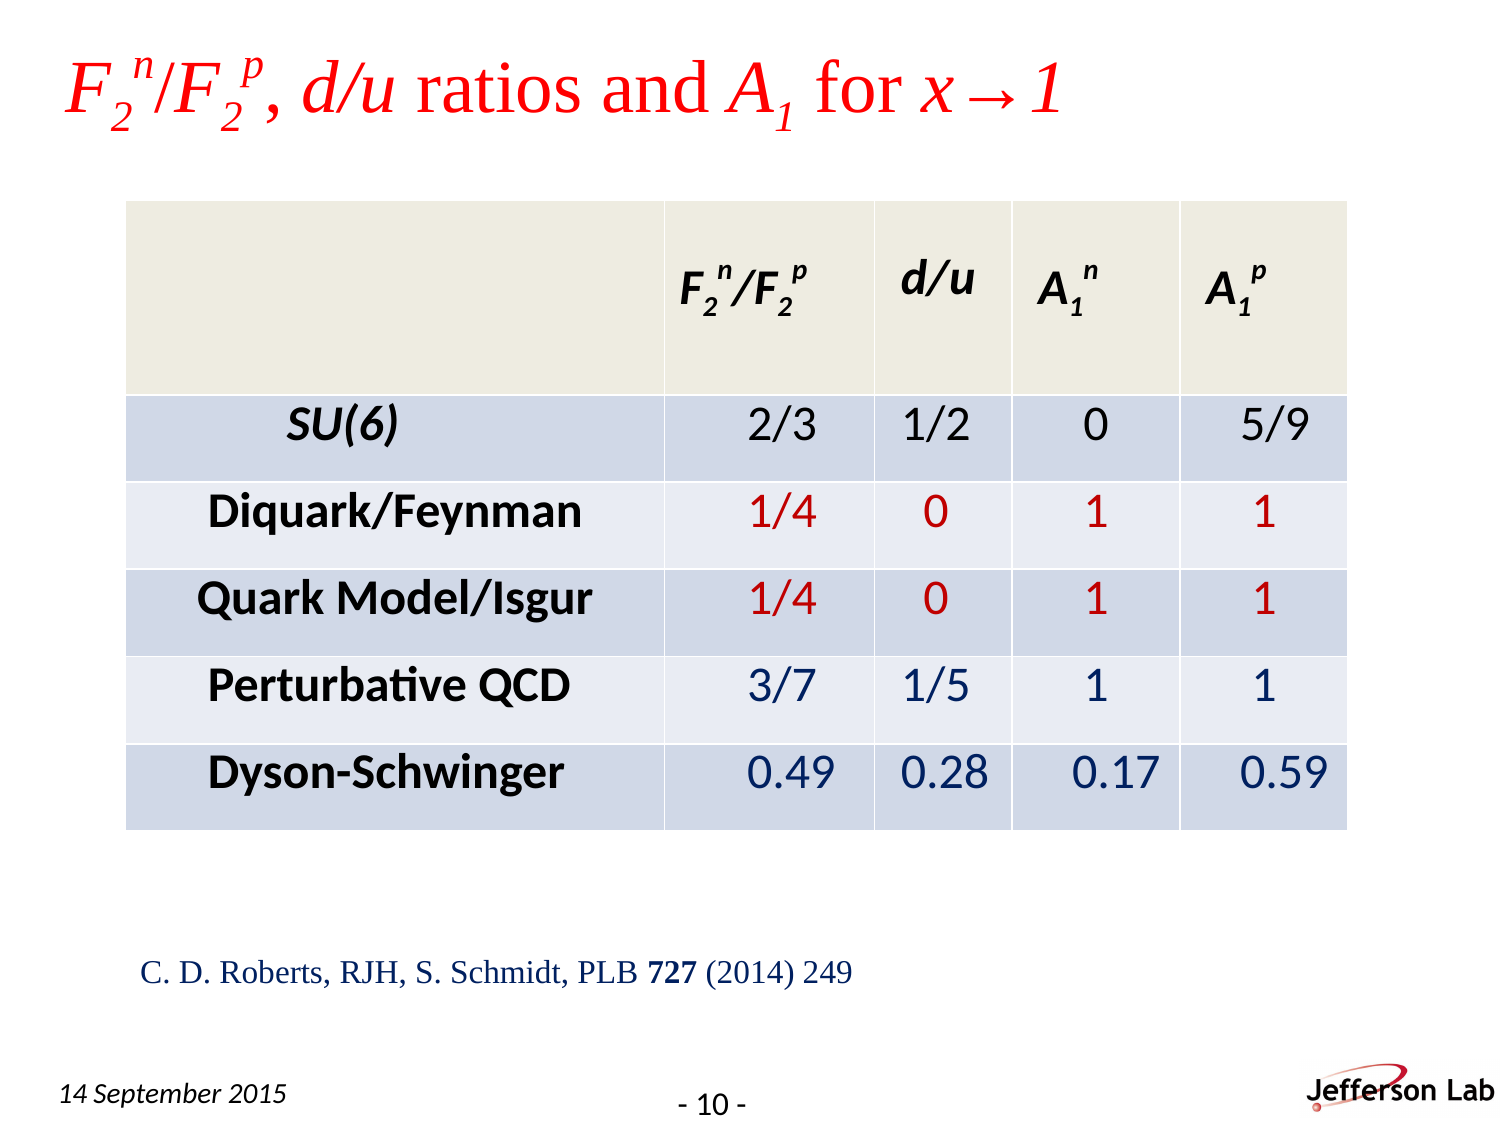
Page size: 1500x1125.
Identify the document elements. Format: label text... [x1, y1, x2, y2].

table_cell 1 [1013, 657, 1179, 743]
table_cell 1 [1181, 570, 1347, 656]
table_cell Quark Model/Isgur [126, 570, 664, 656]
table_cell Dyson-Schwinger [126, 745, 664, 830]
table_header A1n [1013, 201, 1179, 394]
table_cell 1 [1013, 483, 1179, 568]
table_cell 0 [875, 483, 1011, 568]
table_cell 0 [875, 570, 1011, 656]
table_cell 3/7 [665, 657, 874, 743]
table_cell 0.28 [875, 745, 1011, 830]
table_cell 2/3 [665, 396, 874, 481]
text_box C. D. Roberts, RJH, S. Schmidt, PLB 727 (2014) 249 [125, 837, 1500, 998]
table_cell 1/2 [875, 396, 1011, 481]
table_cell 1/4 [665, 483, 874, 568]
table_header A1p [1181, 201, 1347, 394]
table_cell 1/4 [665, 570, 874, 656]
table_cell Diquark/Feynman [126, 483, 664, 568]
table_cell 1 [1181, 657, 1347, 743]
table_cell 5/9 [1181, 396, 1347, 481]
table_cell 1 [1013, 570, 1179, 656]
title F2n/F2p, d/u ratios and A1 for x→1 [50, 24, 1450, 150]
table_header F2n/F2p [665, 201, 874, 394]
table_header d/u [875, 201, 1011, 394]
table_cell 0.17 [1013, 745, 1179, 830]
table_cell 0.59 [1181, 745, 1347, 830]
picture [1299, 1059, 1500, 1118]
table_cell 1 [1181, 483, 1347, 568]
table_cell 0.49 [665, 745, 874, 830]
table_header [126, 201, 664, 394]
table_cell SU(6) [126, 396, 664, 481]
table_cell Perturbative QCD [126, 657, 664, 743]
table_cell 1/5 [875, 657, 1011, 743]
table_cell 0 [1013, 396, 1179, 481]
